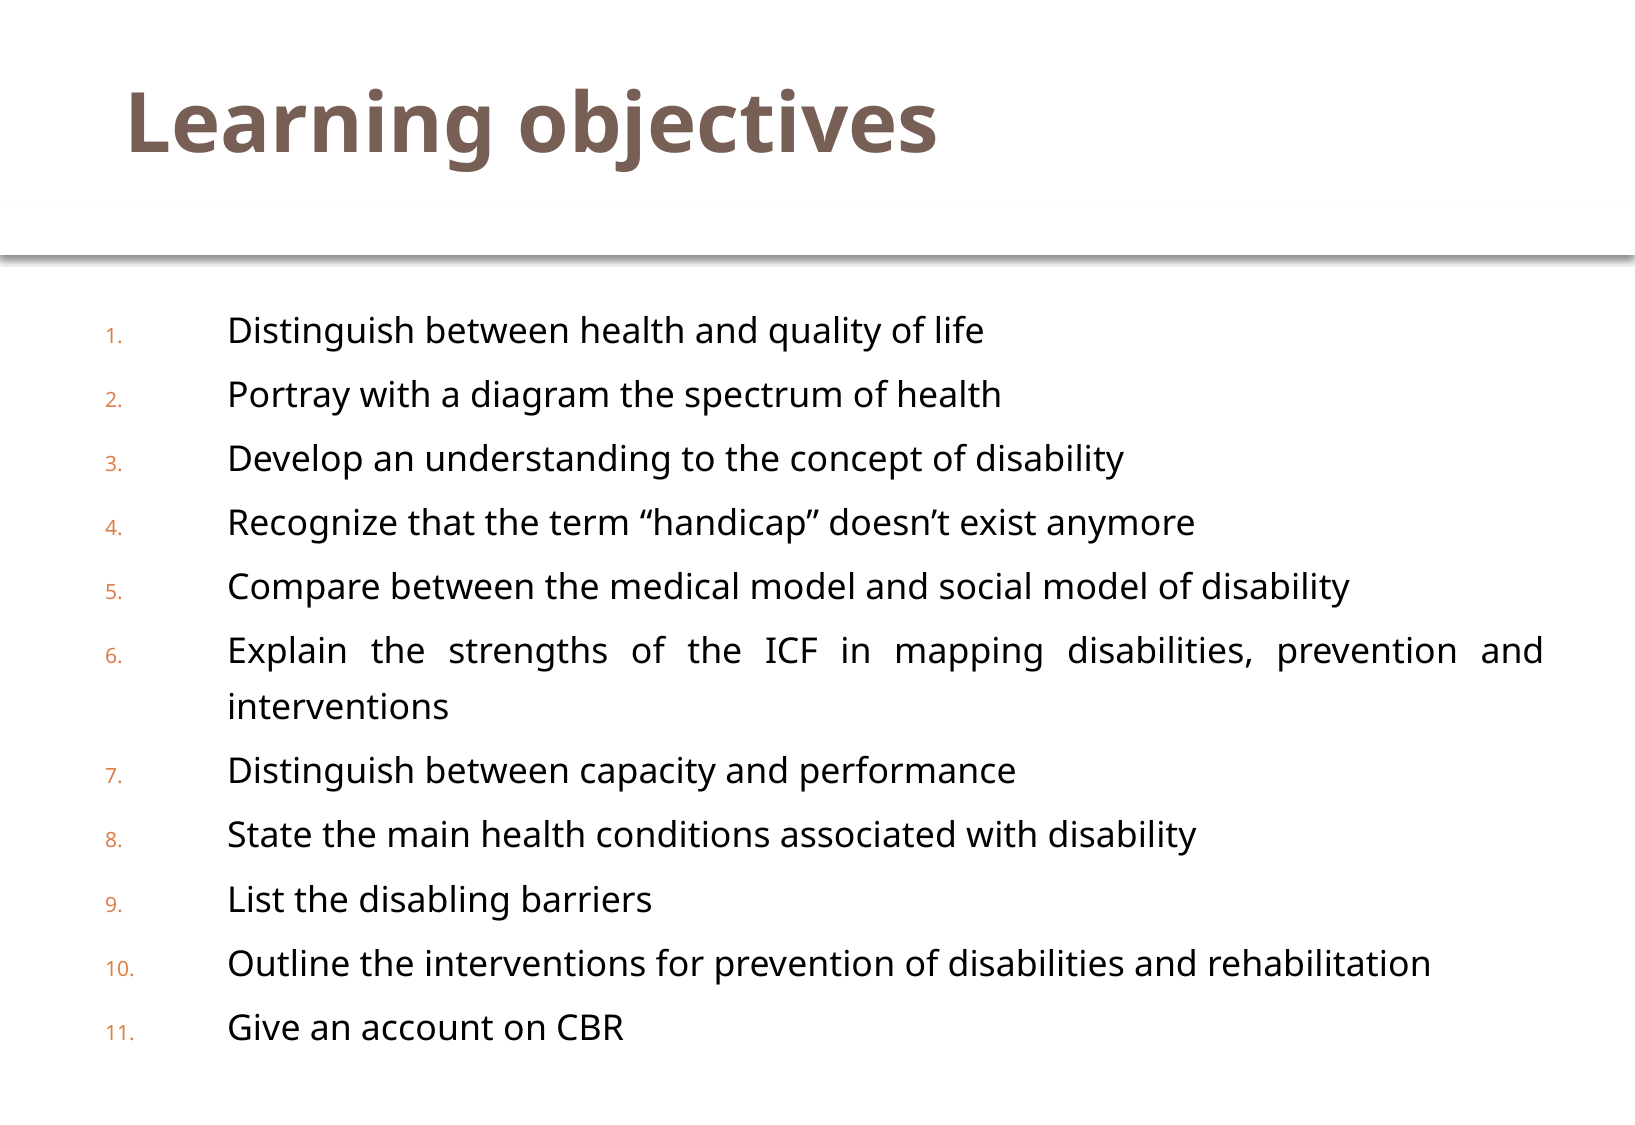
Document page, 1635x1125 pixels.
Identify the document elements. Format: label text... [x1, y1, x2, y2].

list Distinguish between health and quality of life Portray with a diagram the spectrum of health Develop an understanding to the concept of disability Recognize that the term “handicap” doesn’t exist anymore Compare between the medical model and social model of disability Explain the strengths of the ICF in mapping disabilities, prevention and interventions Distinguish between capacity and performance State the main health conditions associated with disability List the disabling barriers Outline the interventions for prevention of disabilities and rehabilitation Give an account on CBR [90, 287, 1562, 1063]
title Learning objectives [109, 37, 1568, 200]
